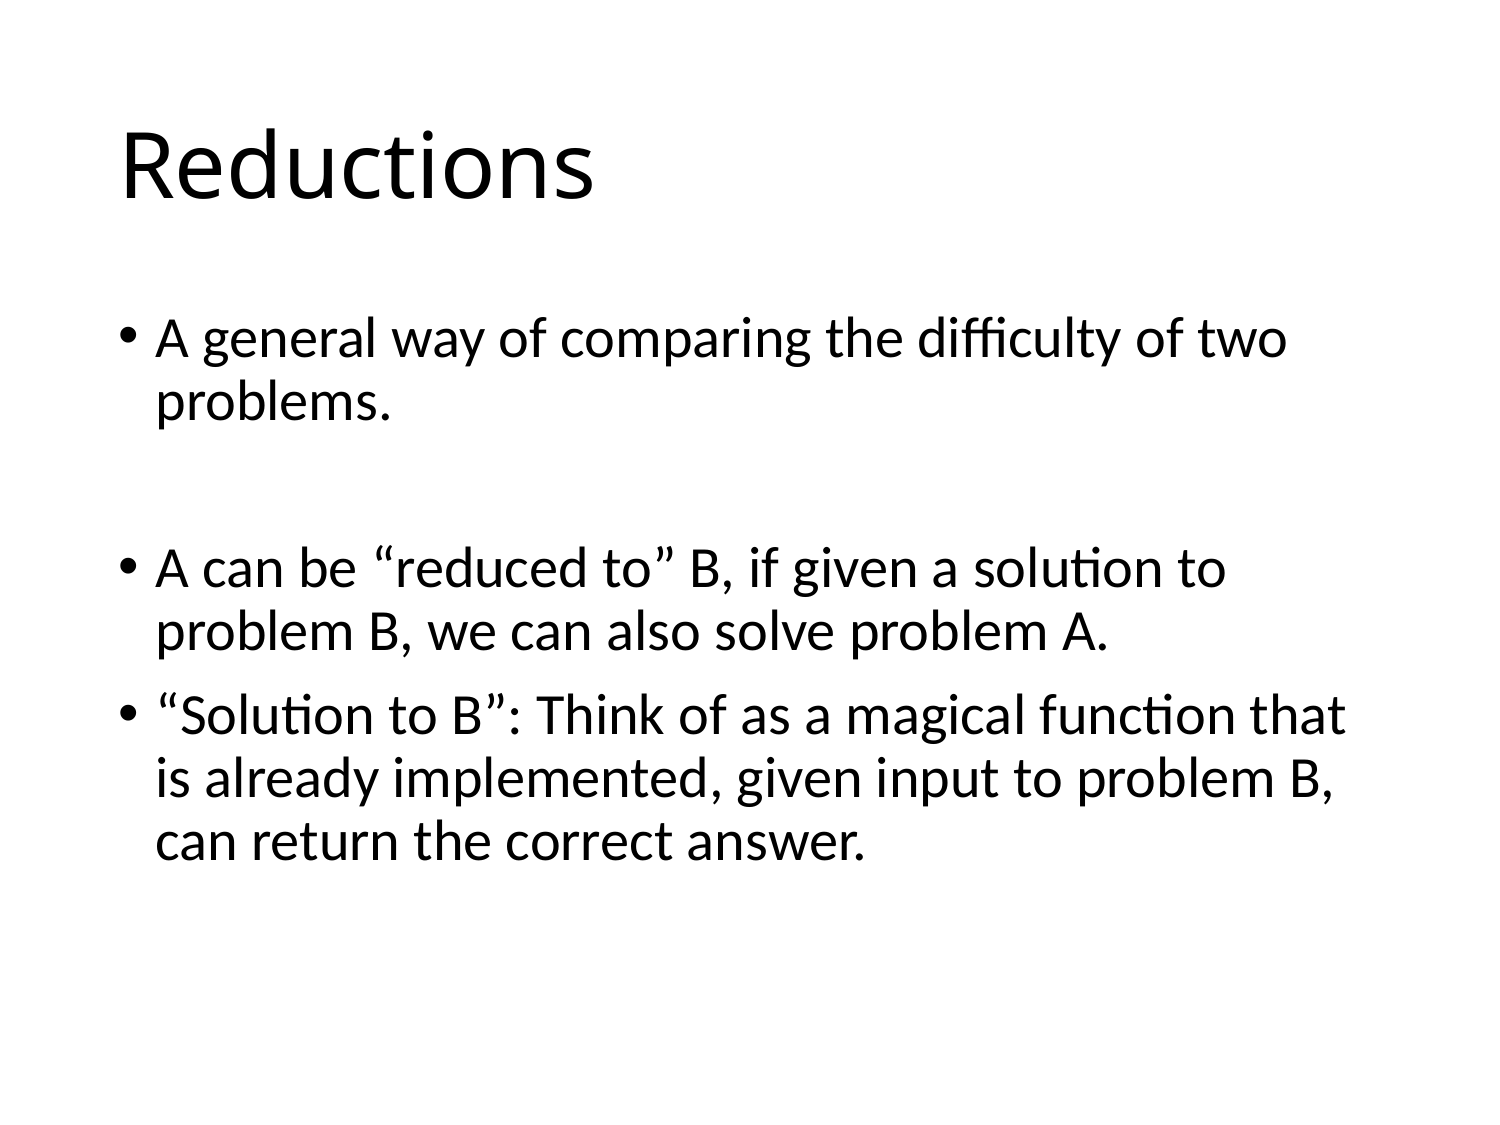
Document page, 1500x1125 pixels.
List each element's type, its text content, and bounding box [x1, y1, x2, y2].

list A general way of comparing the difficulty of two problems. A can be “reduced to” B, if given a solution to problem B, we can also solve problem A. “Solution to B”: Think of as a magical function that is already implemented, given input to problem B, can return the correct answer. [103, 299, 1397, 1014]
title Reductions [103, 59, 1397, 278]
